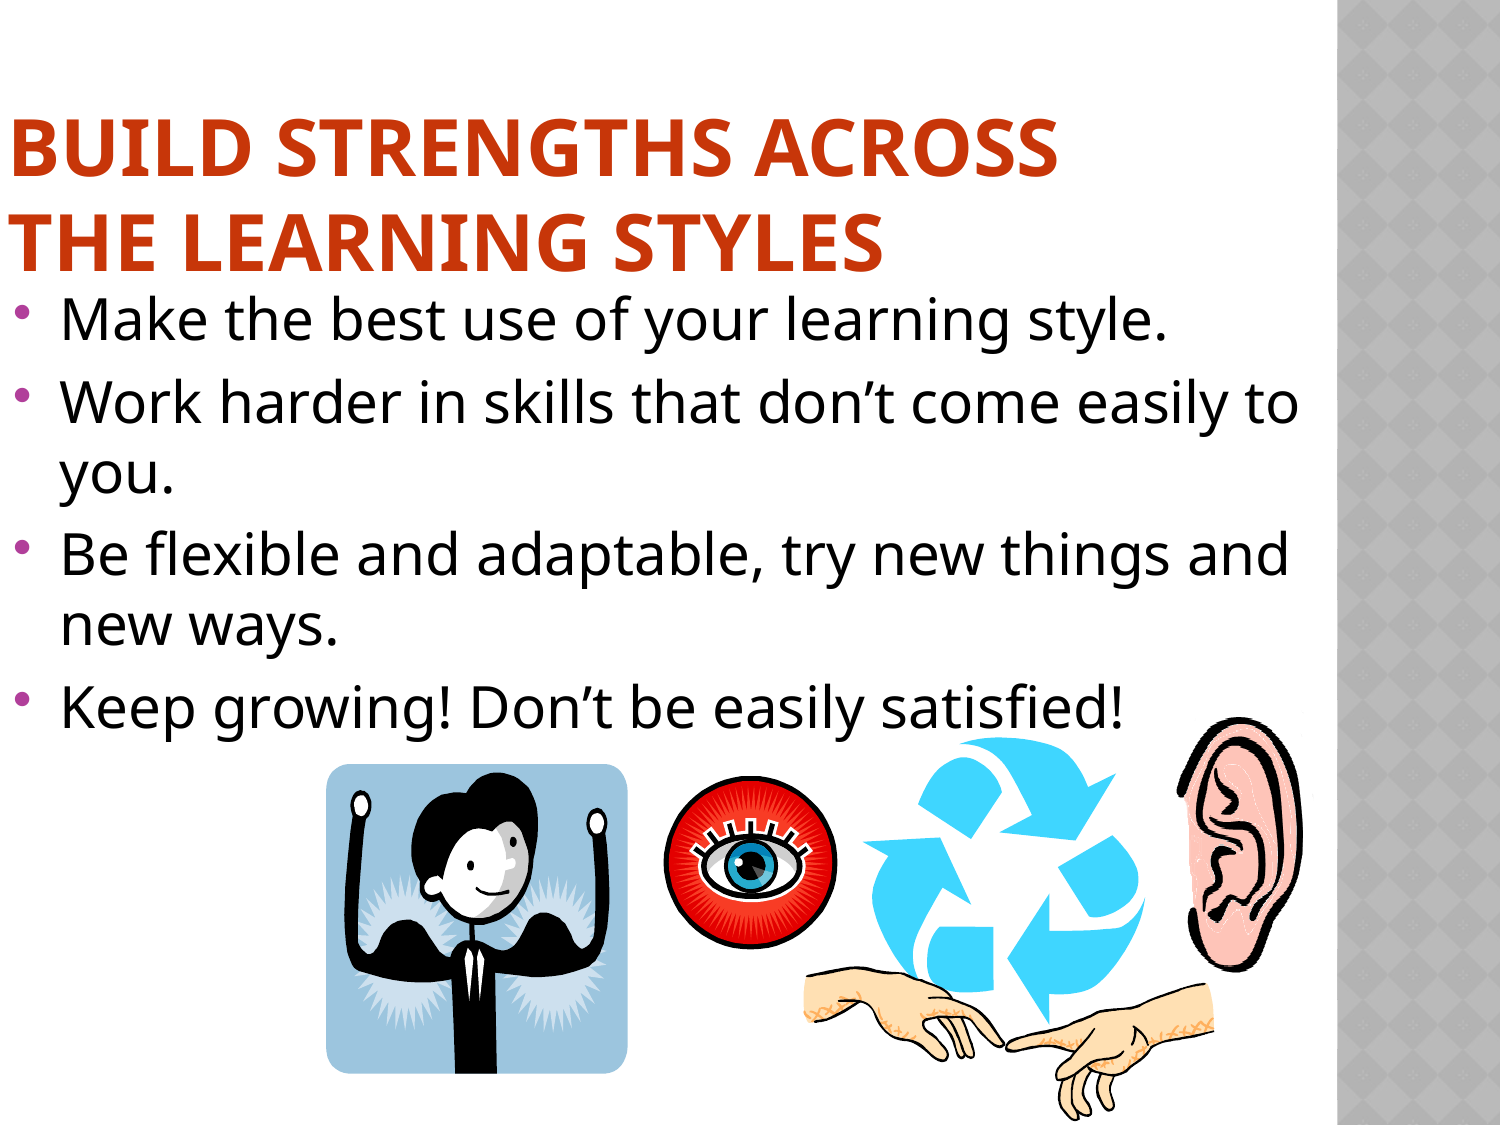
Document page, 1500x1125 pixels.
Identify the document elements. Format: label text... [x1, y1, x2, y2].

title Build Strengths across the Learning Styles [0, 24, 1128, 275]
picture [662, 774, 839, 951]
picture [799, 699, 1338, 1125]
list Make the best use of your learning style. Work harder in skills that don’t come easily to you. Be flexible and adaptable, try new things and new ways. Keep growing! Don’t be easily satisfied! [0, 275, 1325, 825]
picture [324, 762, 629, 1076]
